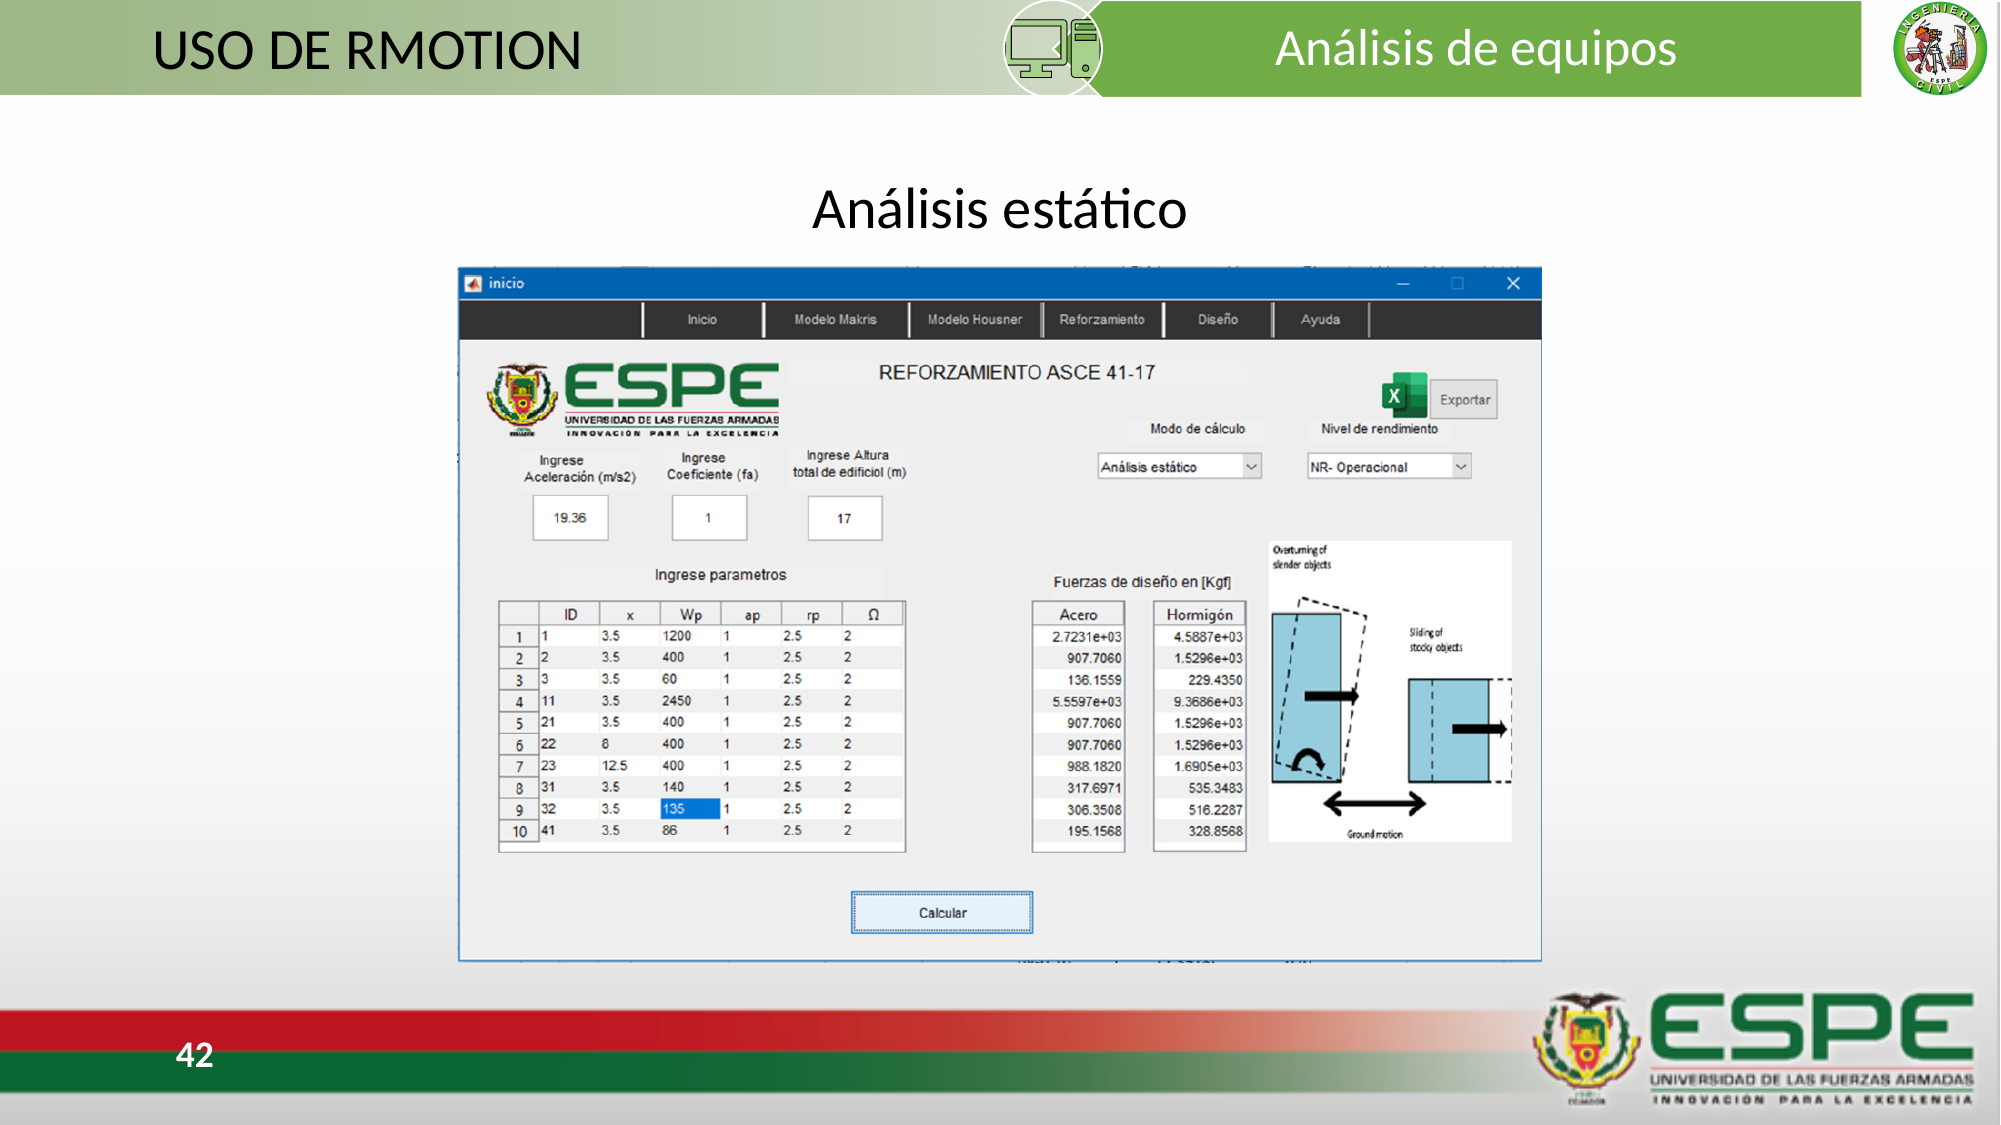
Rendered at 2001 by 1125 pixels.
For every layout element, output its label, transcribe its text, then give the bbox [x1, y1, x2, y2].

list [457, 266, 1542, 963]
title USO DE RMOTION [137, 0, 861, 103]
text_box [1002, 0, 1063, 99]
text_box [1052, 0, 1863, 98]
picture [0, 0, 2000, 1125]
slide_number 42 [46, 1022, 229, 1083]
text_box Análisis estático [510, 162, 1490, 248]
